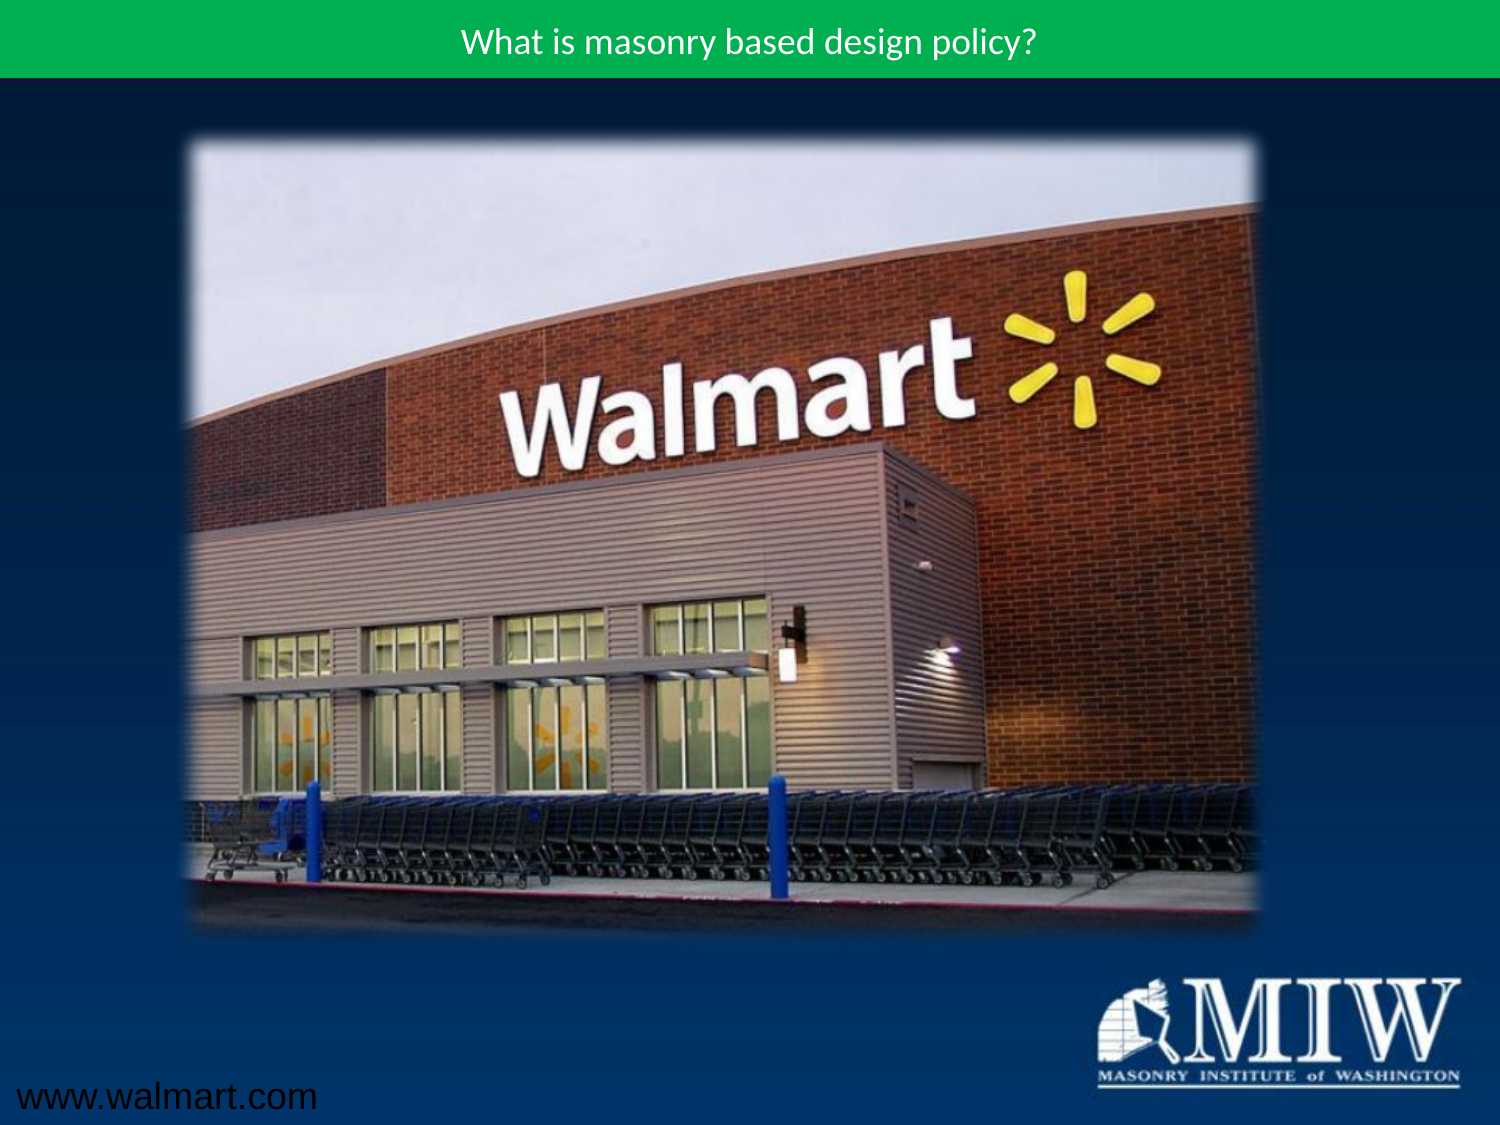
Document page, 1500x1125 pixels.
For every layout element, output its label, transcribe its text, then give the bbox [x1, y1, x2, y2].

picture [0, 80, 1500, 1125]
text_box www.walmart.com [1, 1064, 334, 1124]
text_box What is masonry based design policy? [0, 0, 1500, 80]
